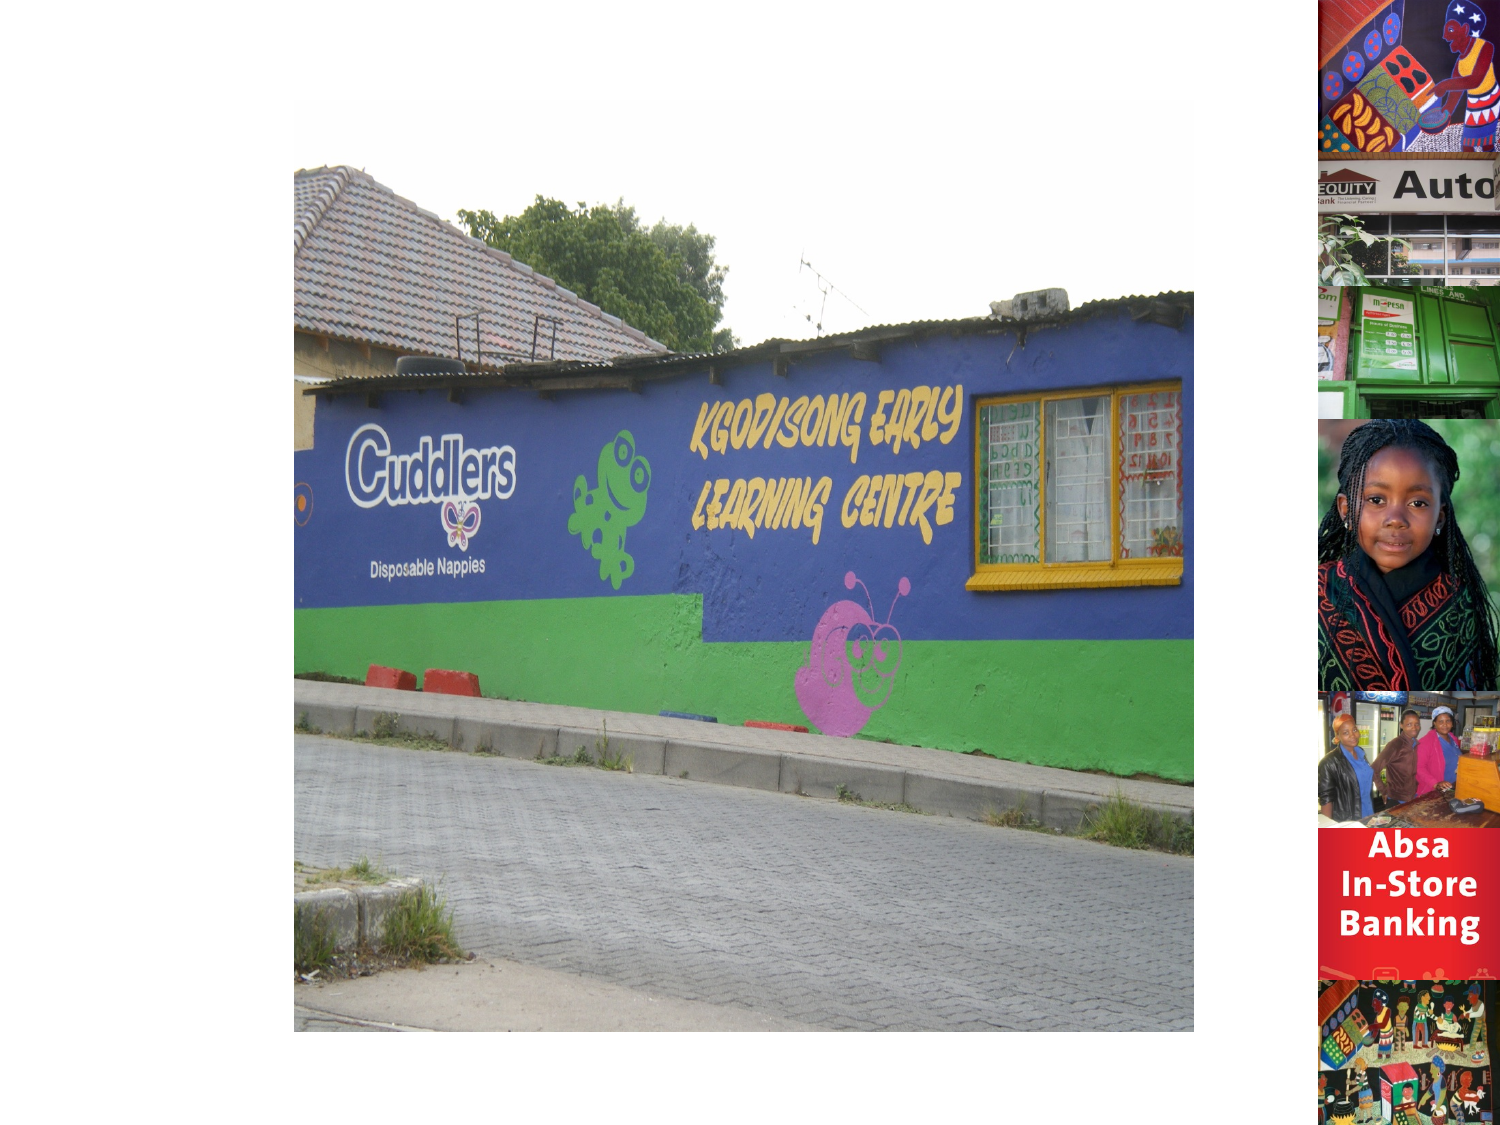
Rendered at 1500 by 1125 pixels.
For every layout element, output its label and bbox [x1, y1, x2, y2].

picture [1318, 0, 1500, 1125]
picture [293, 100, 1195, 1032]
